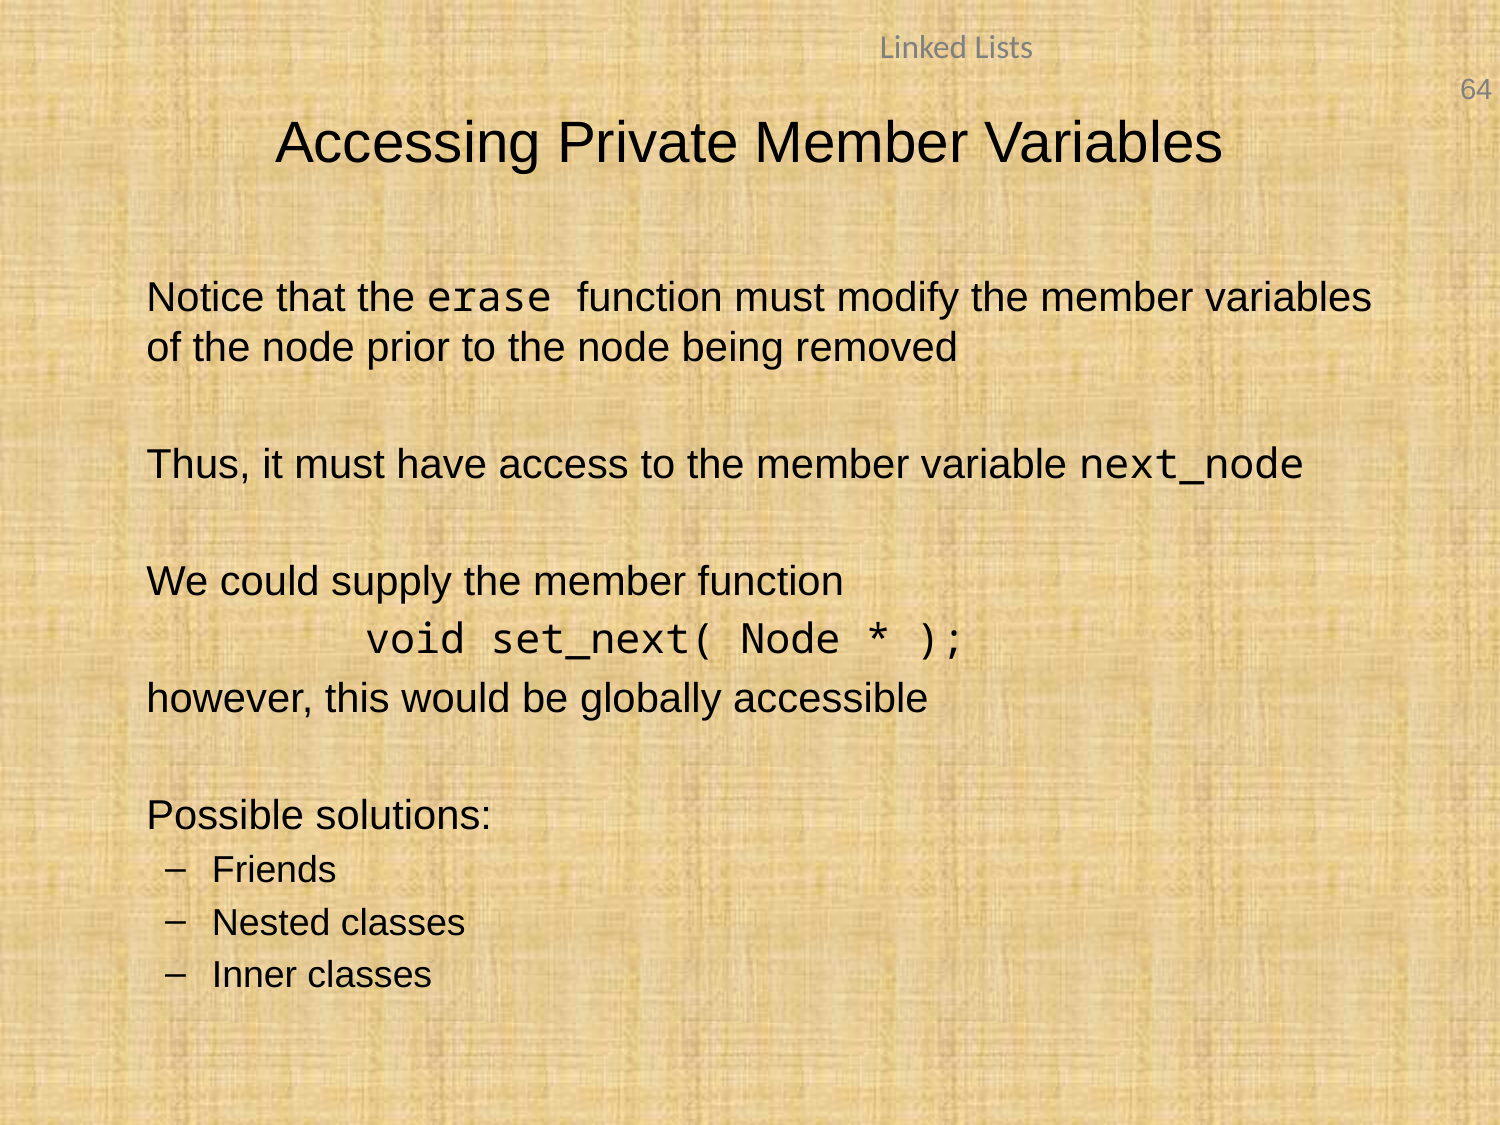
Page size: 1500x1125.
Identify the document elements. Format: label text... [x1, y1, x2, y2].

picture [0, 0, 1500, 1125]
title Accessing Private Member Variables [74, 44, 1426, 233]
list Notice that the erase function must modify the member variables of the node prior to the node being removed Thus, it must have access to the member variable next_node We could supply the member function void set_next( Node * ); however, this would be globally accessible Possible solutions: Friends Nested classes Inner classes [74, 262, 1426, 1006]
